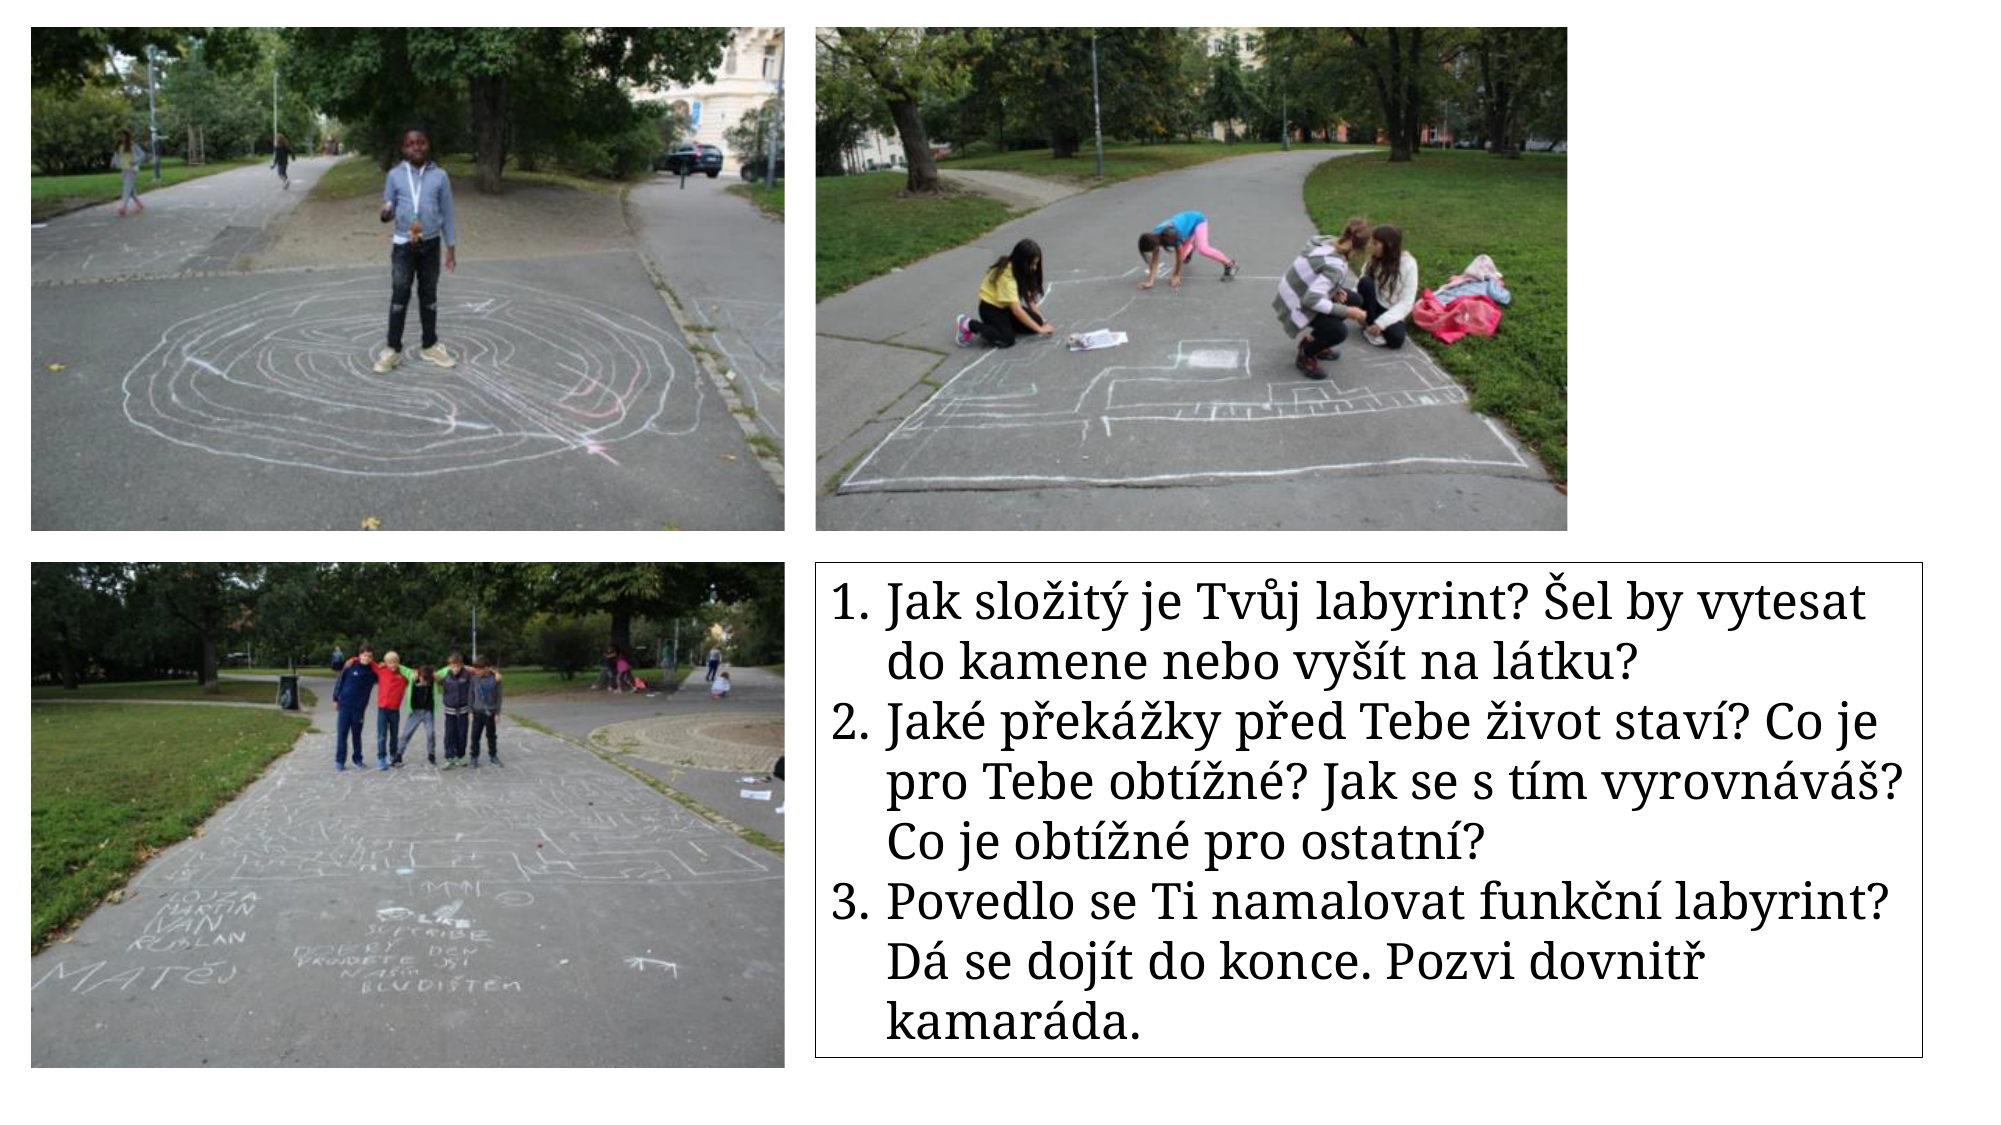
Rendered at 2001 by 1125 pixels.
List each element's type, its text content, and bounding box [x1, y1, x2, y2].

picture [31, 27, 785, 531]
picture [815, 27, 1568, 531]
picture [31, 562, 785, 1068]
text_box Jak složitý je Tvůj labyrint? Šel by vytesat do kamene nebo vyšít na látku? Jaké překážky před Tebe život staví? Co je pro Tebe obtížné? Jak se s tím vyrovnáváš? Co je obtížné pro ostatní? Povedlo se Ti namalovat funkční labyrint? Dá se dojít do konce. Pozvi dovnitř kamaráda. [815, 562, 1923, 1058]
